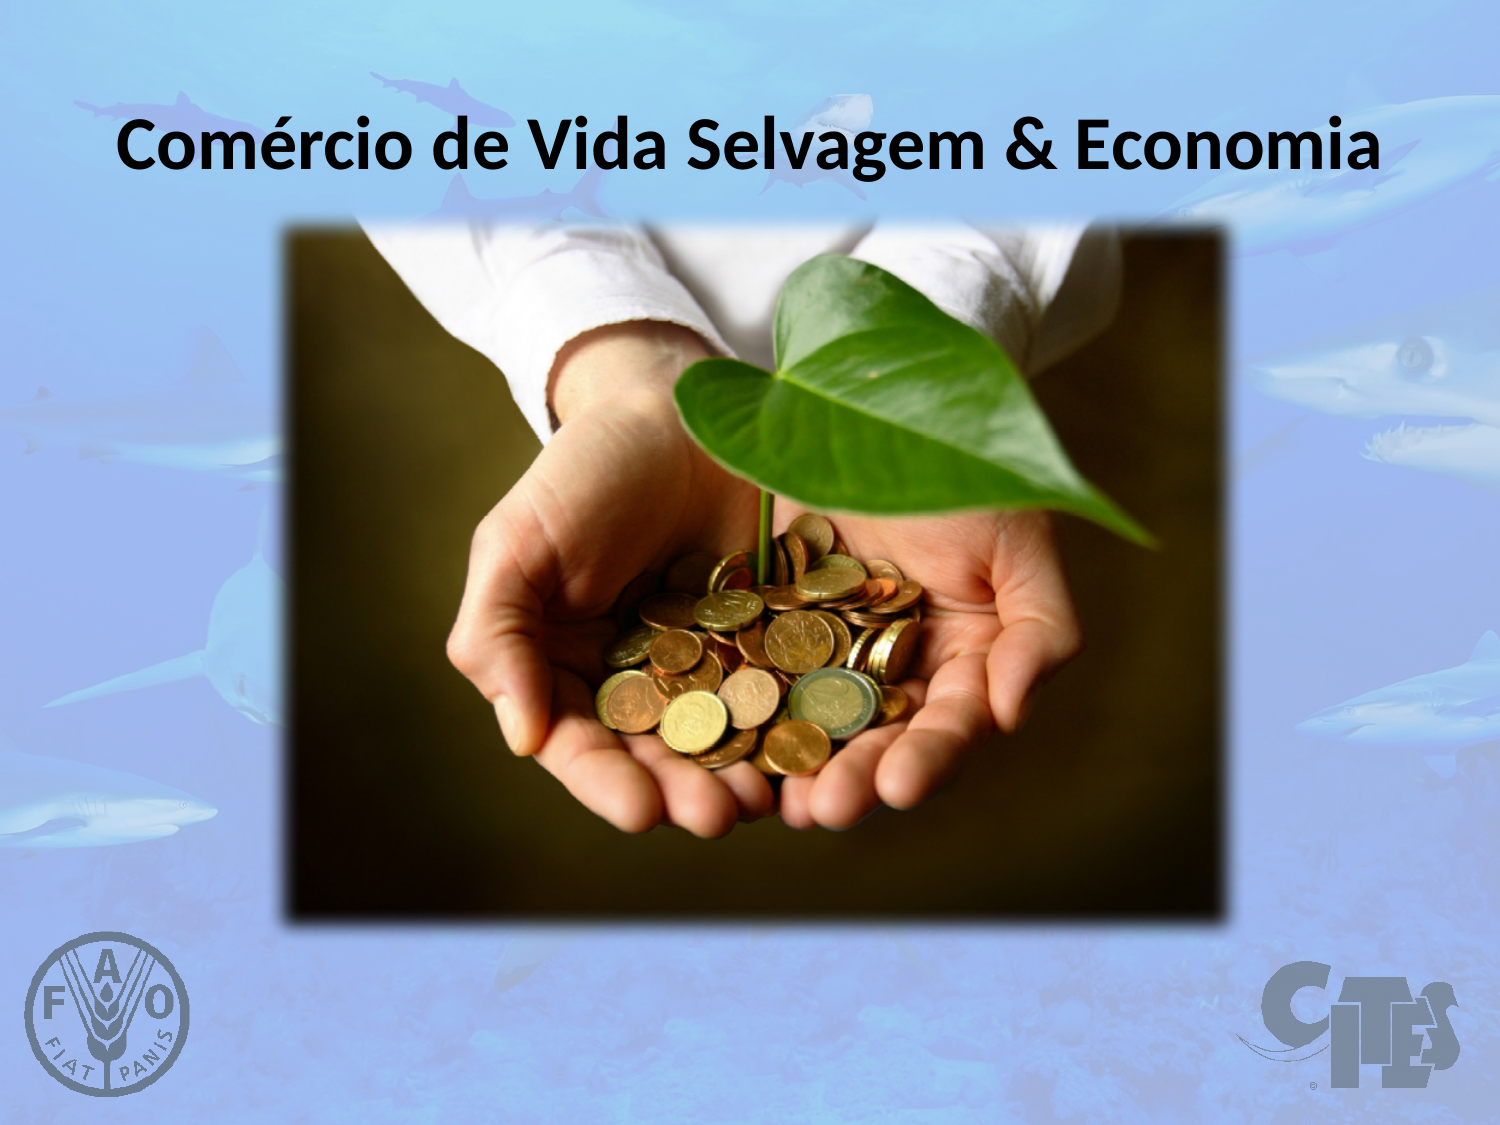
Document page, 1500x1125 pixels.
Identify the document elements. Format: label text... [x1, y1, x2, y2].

title Comércio de Vida Selvagem & Economia [75, 45, 1425, 233]
picture [265, 207, 1247, 944]
